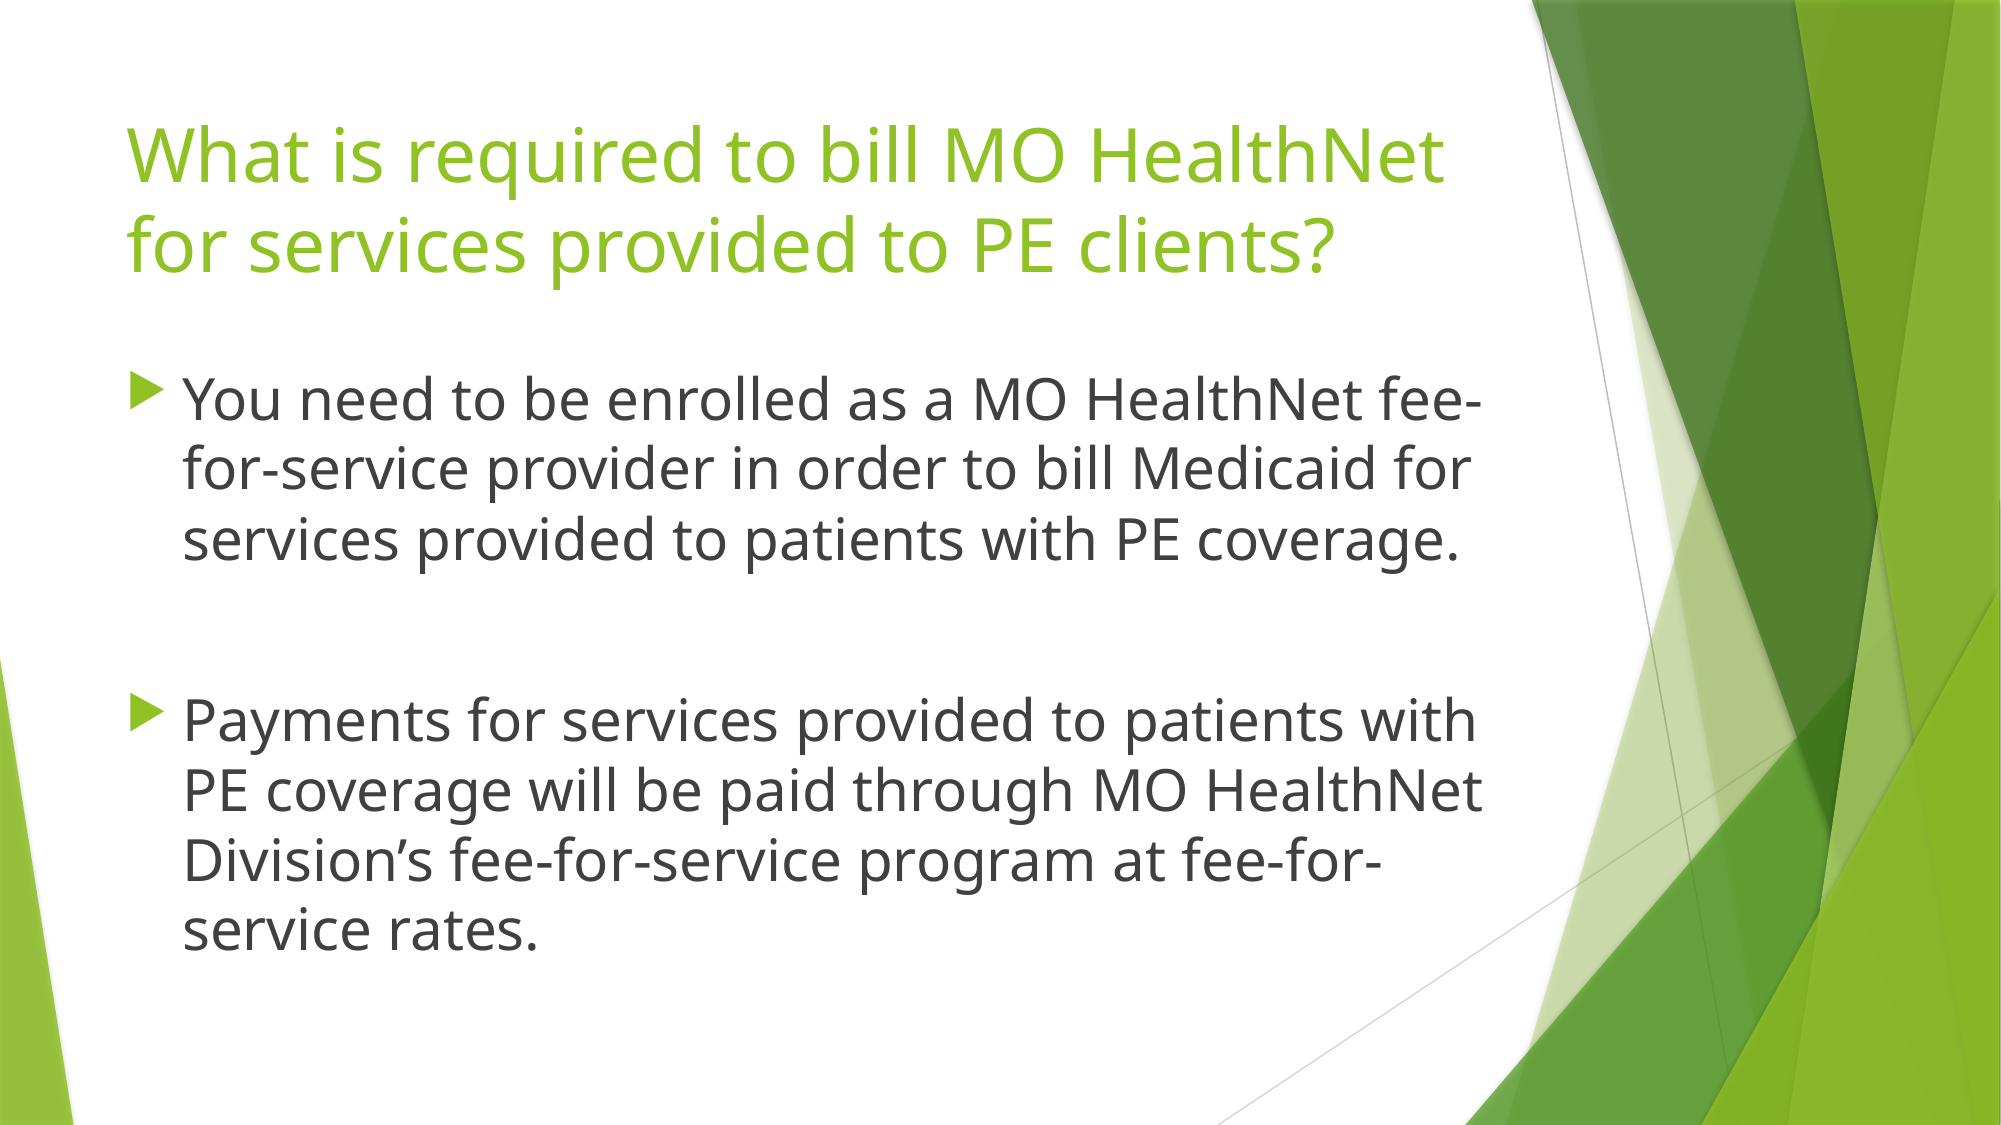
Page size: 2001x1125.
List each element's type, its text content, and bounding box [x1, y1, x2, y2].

list You need to be enrolled as a MO HealthNet fee-for-service provider in order to bill Medicaid for services provided to patients with PE coverage. Payments for services provided to patients with PE coverage will be paid through MO HealthNet Division’s fee-for-service program at fee-for-service rates. [111, 354, 1522, 992]
title What is required to bill MO HealthNet for services provided to PE clients? [111, 99, 1522, 317]
